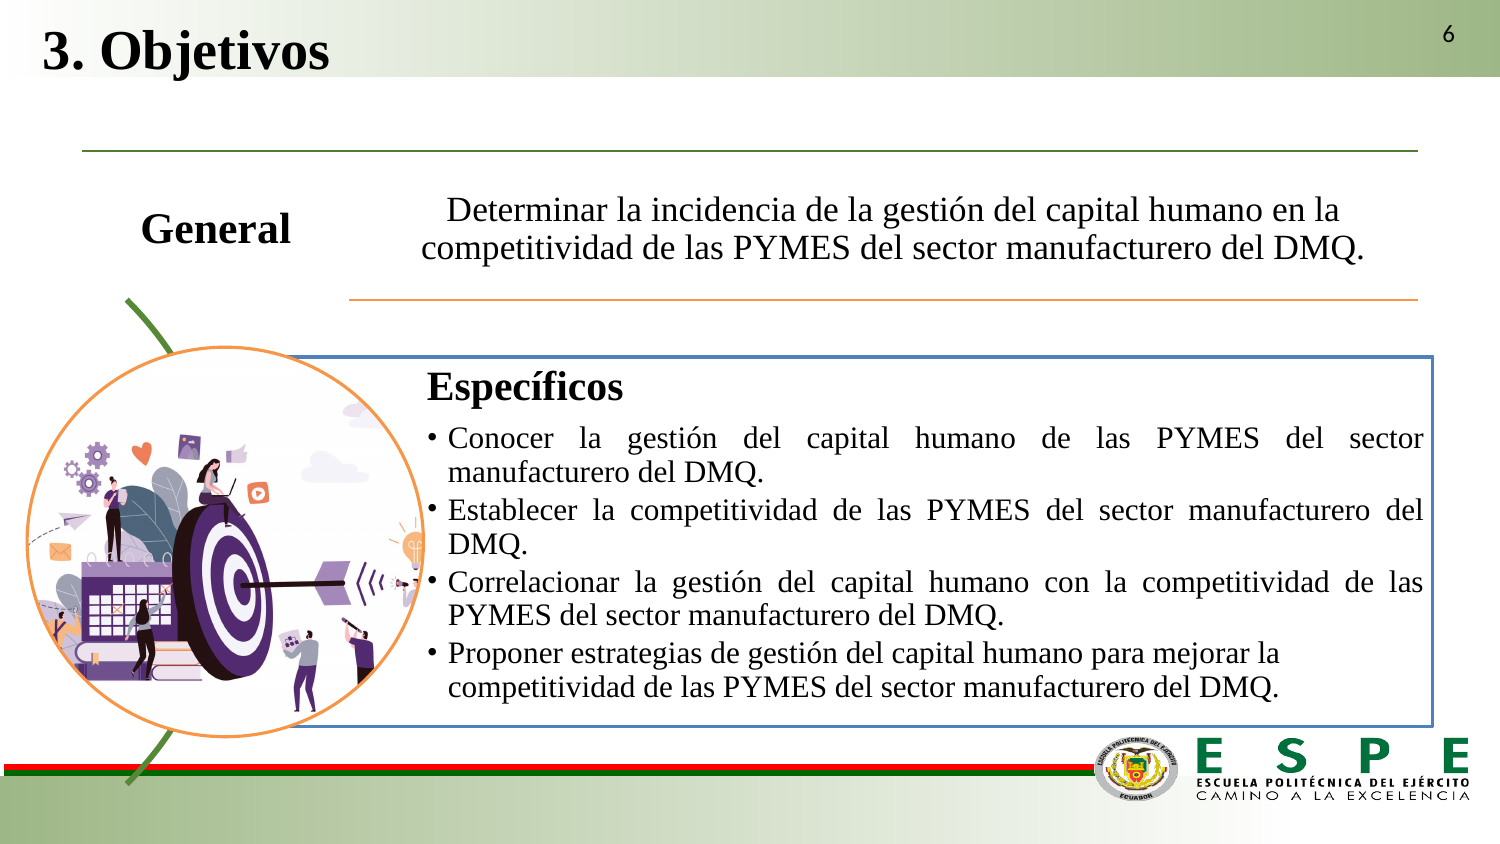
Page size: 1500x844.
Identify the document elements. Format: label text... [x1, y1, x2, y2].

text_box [0, 199, 1433, 844]
picture [1433, 723, 1500, 820]
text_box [81, 150, 1418, 308]
text_box 6 [1431, 11, 1481, 53]
text_box 3. Objetivos [0, 7, 374, 87]
